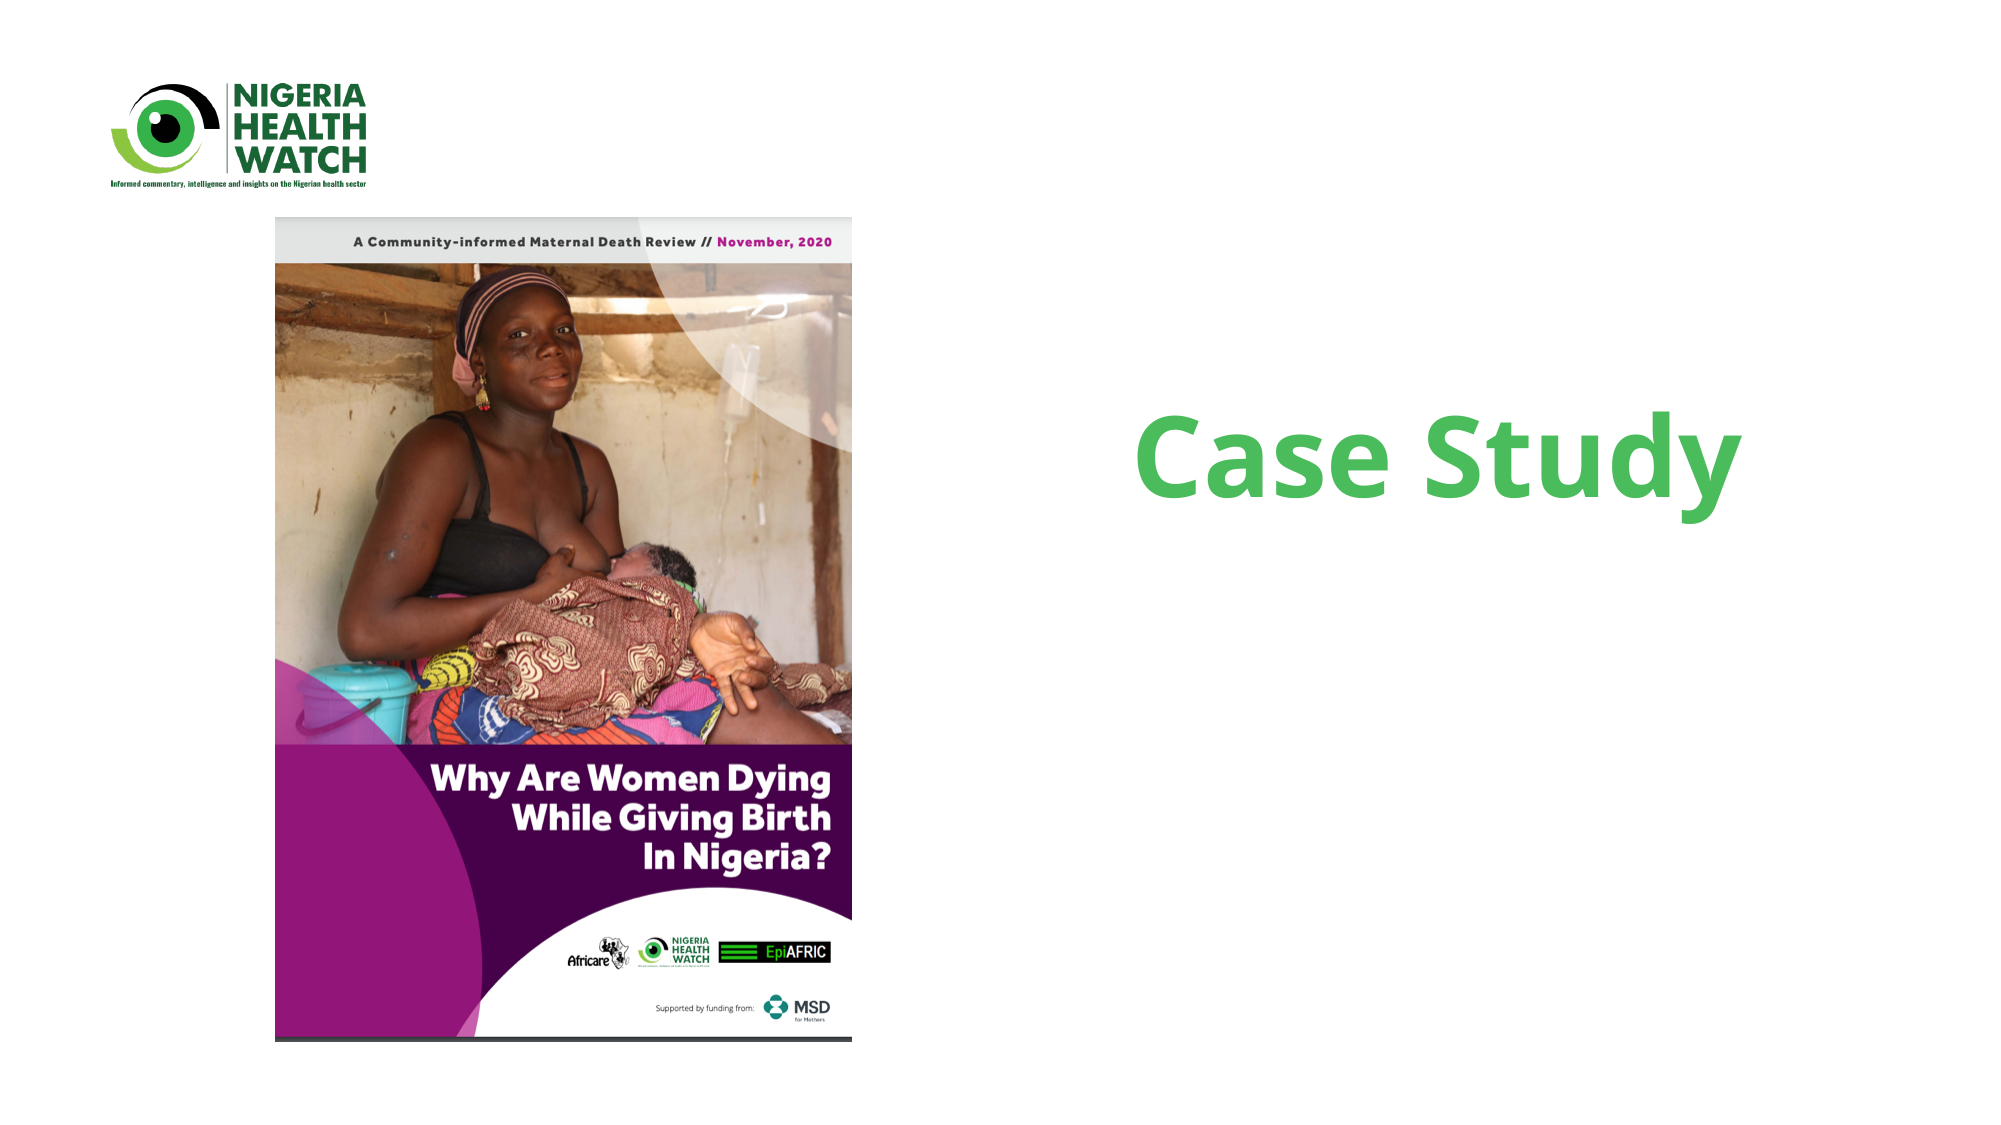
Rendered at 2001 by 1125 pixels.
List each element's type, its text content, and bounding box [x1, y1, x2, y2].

picture [111, 83, 366, 188]
text_box Case Study [918, 377, 1957, 527]
picture [275, 217, 852, 1042]
